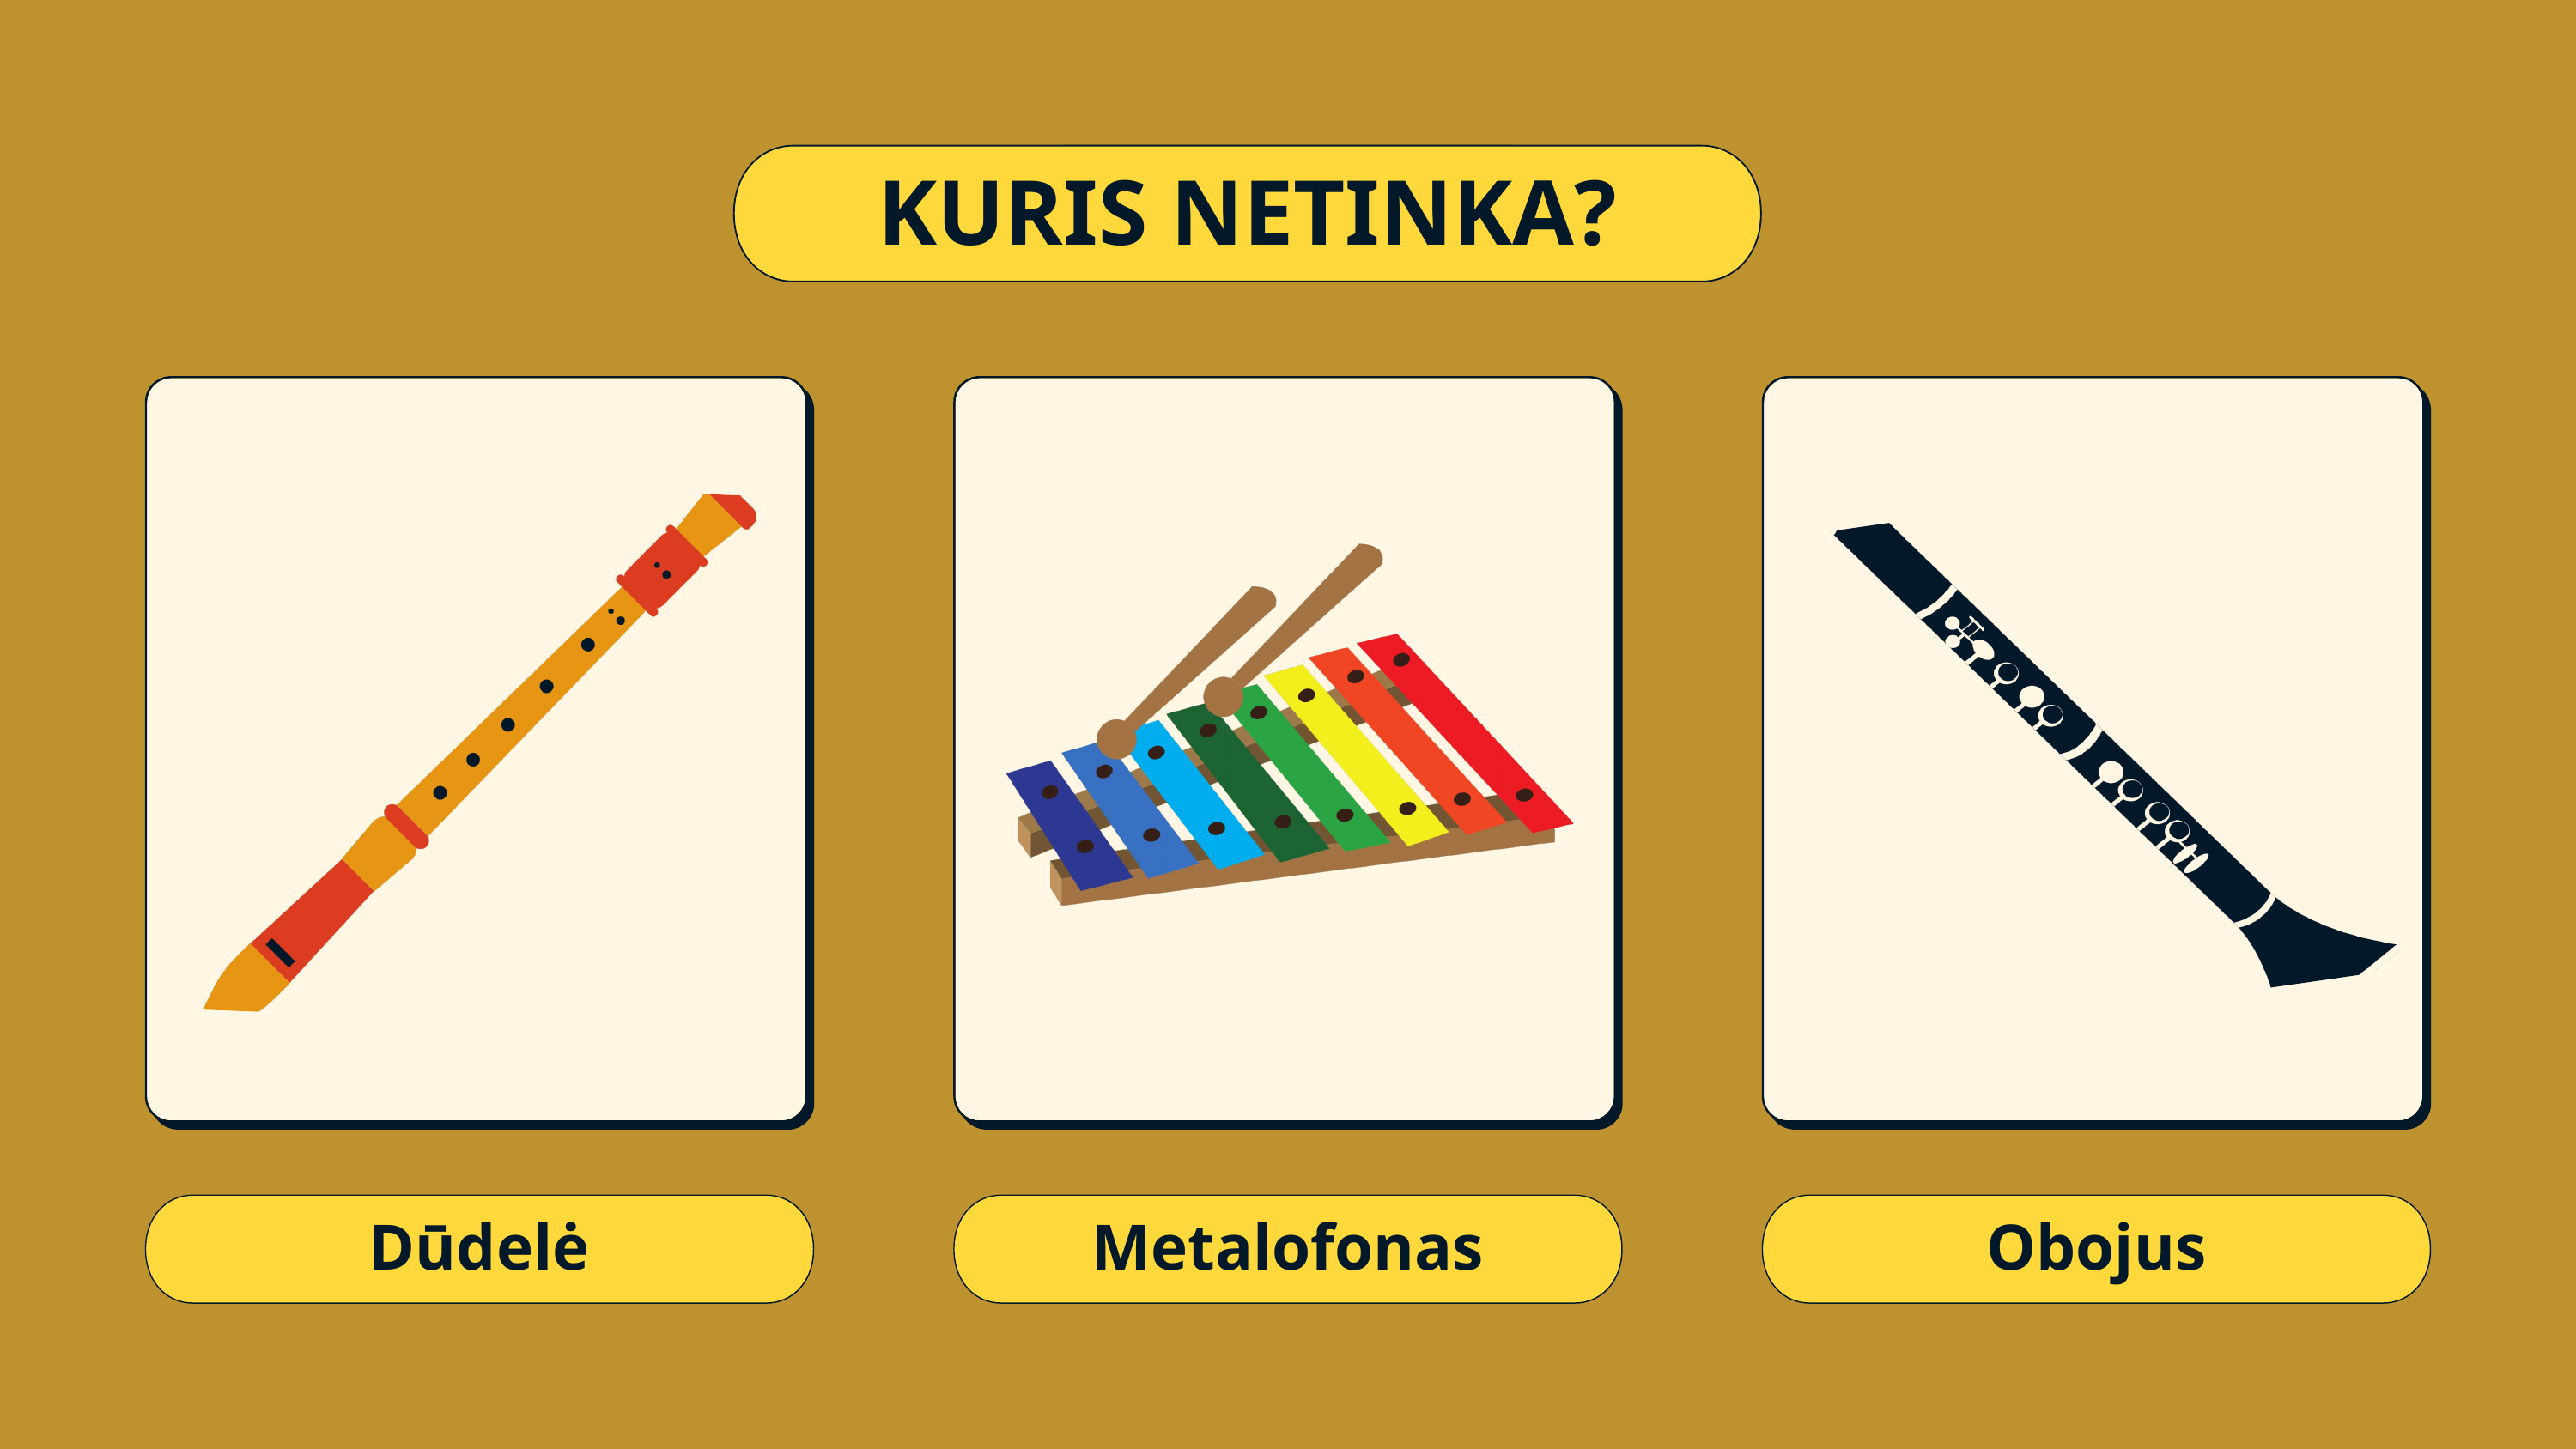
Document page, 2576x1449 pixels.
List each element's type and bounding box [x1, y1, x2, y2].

text_box [732, 144, 1763, 283]
text_box [952, 375, 1623, 1131]
text_box [1761, 1194, 2432, 1304]
text_box [144, 1194, 815, 1304]
text_box [1761, 375, 2432, 1131]
text_box [952, 1194, 1623, 1304]
text_box [144, 375, 815, 1131]
